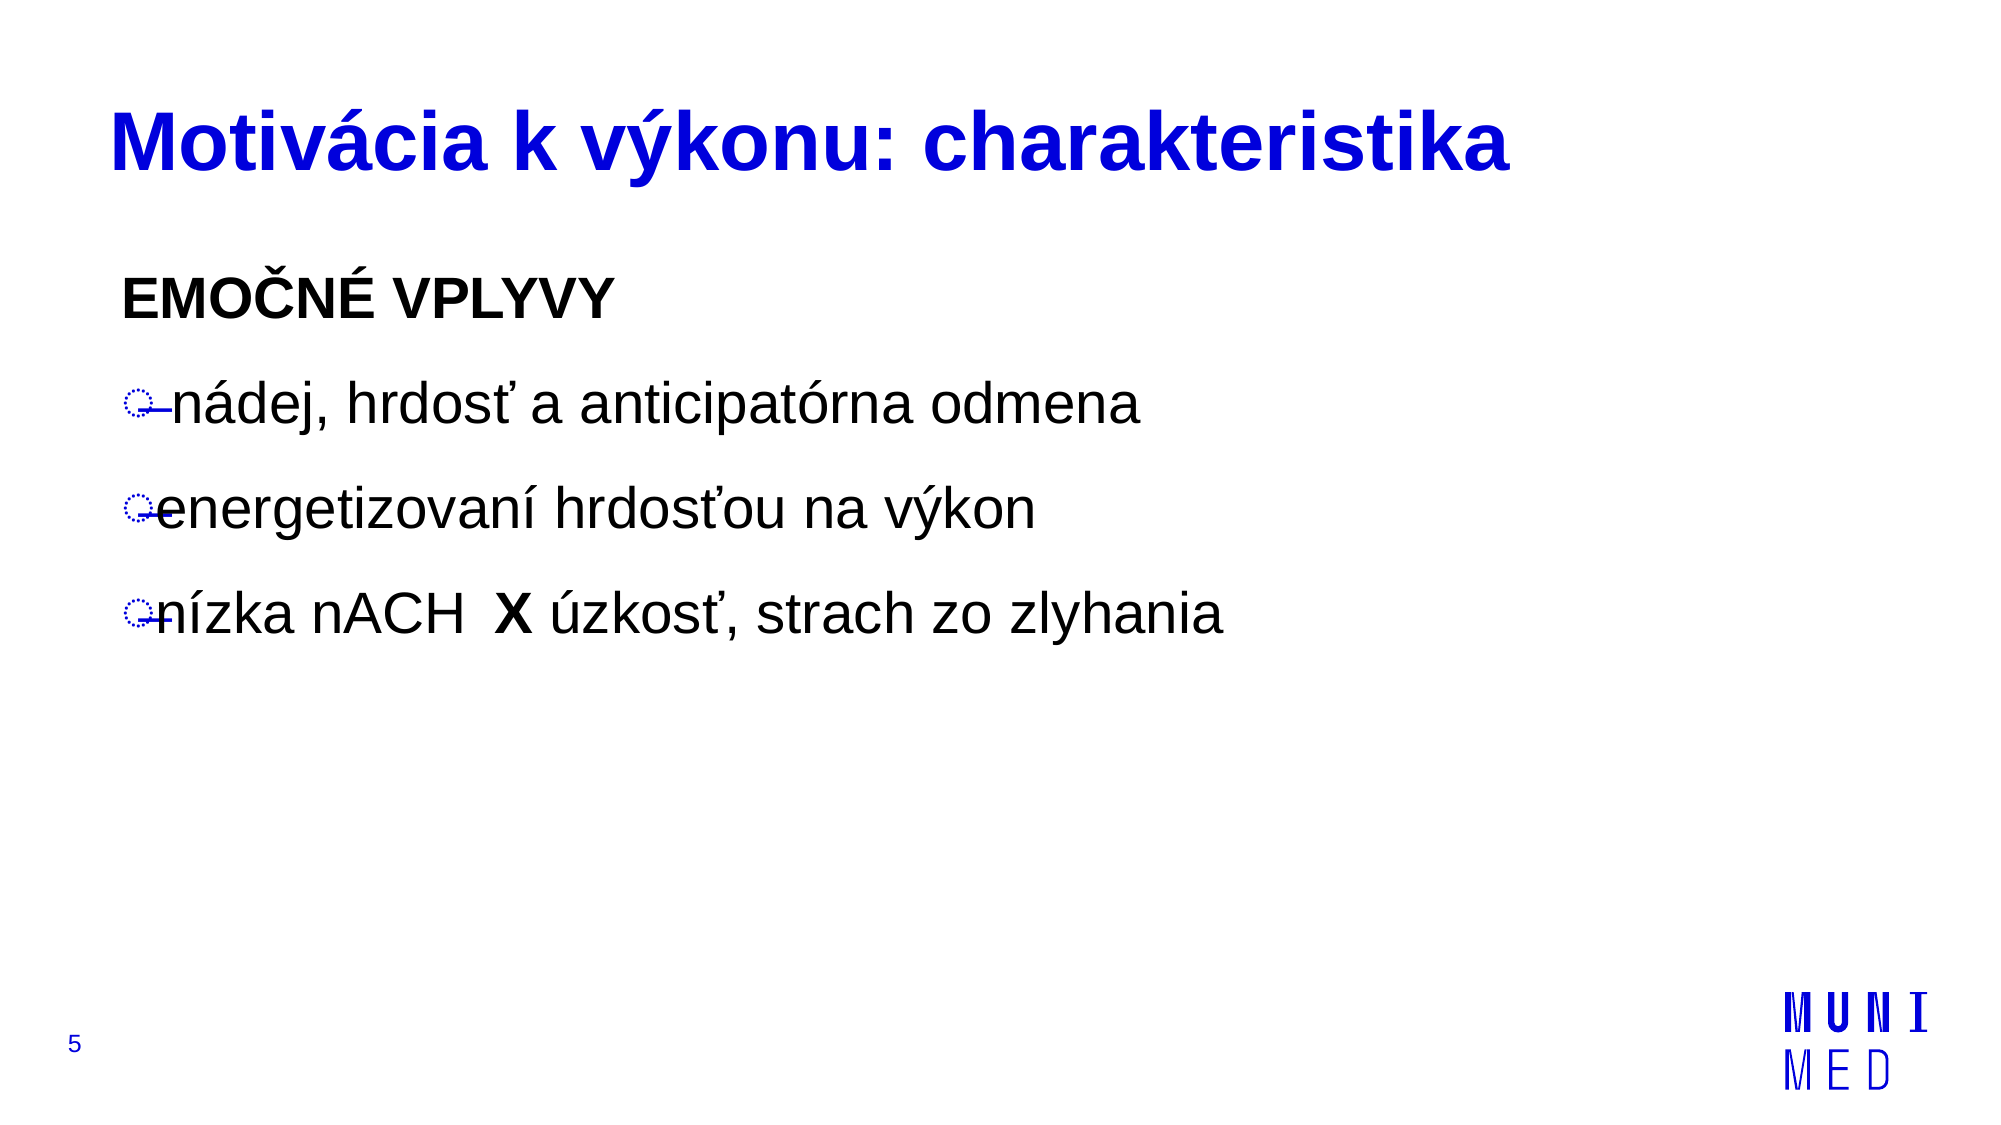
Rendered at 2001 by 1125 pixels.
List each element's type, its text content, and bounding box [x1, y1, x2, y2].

slide_number 5 [67, 1021, 110, 1063]
title Motivácia k výkonu: charakteristika [109, 103, 1874, 178]
list EMOČNÉ VPLYVY nádej, hrdosť a anticipatórna odmena energetizovaní hrdosťou na výkon nízka nACH X úzkosť, strach zo zlyhania [109, 225, 1874, 974]
